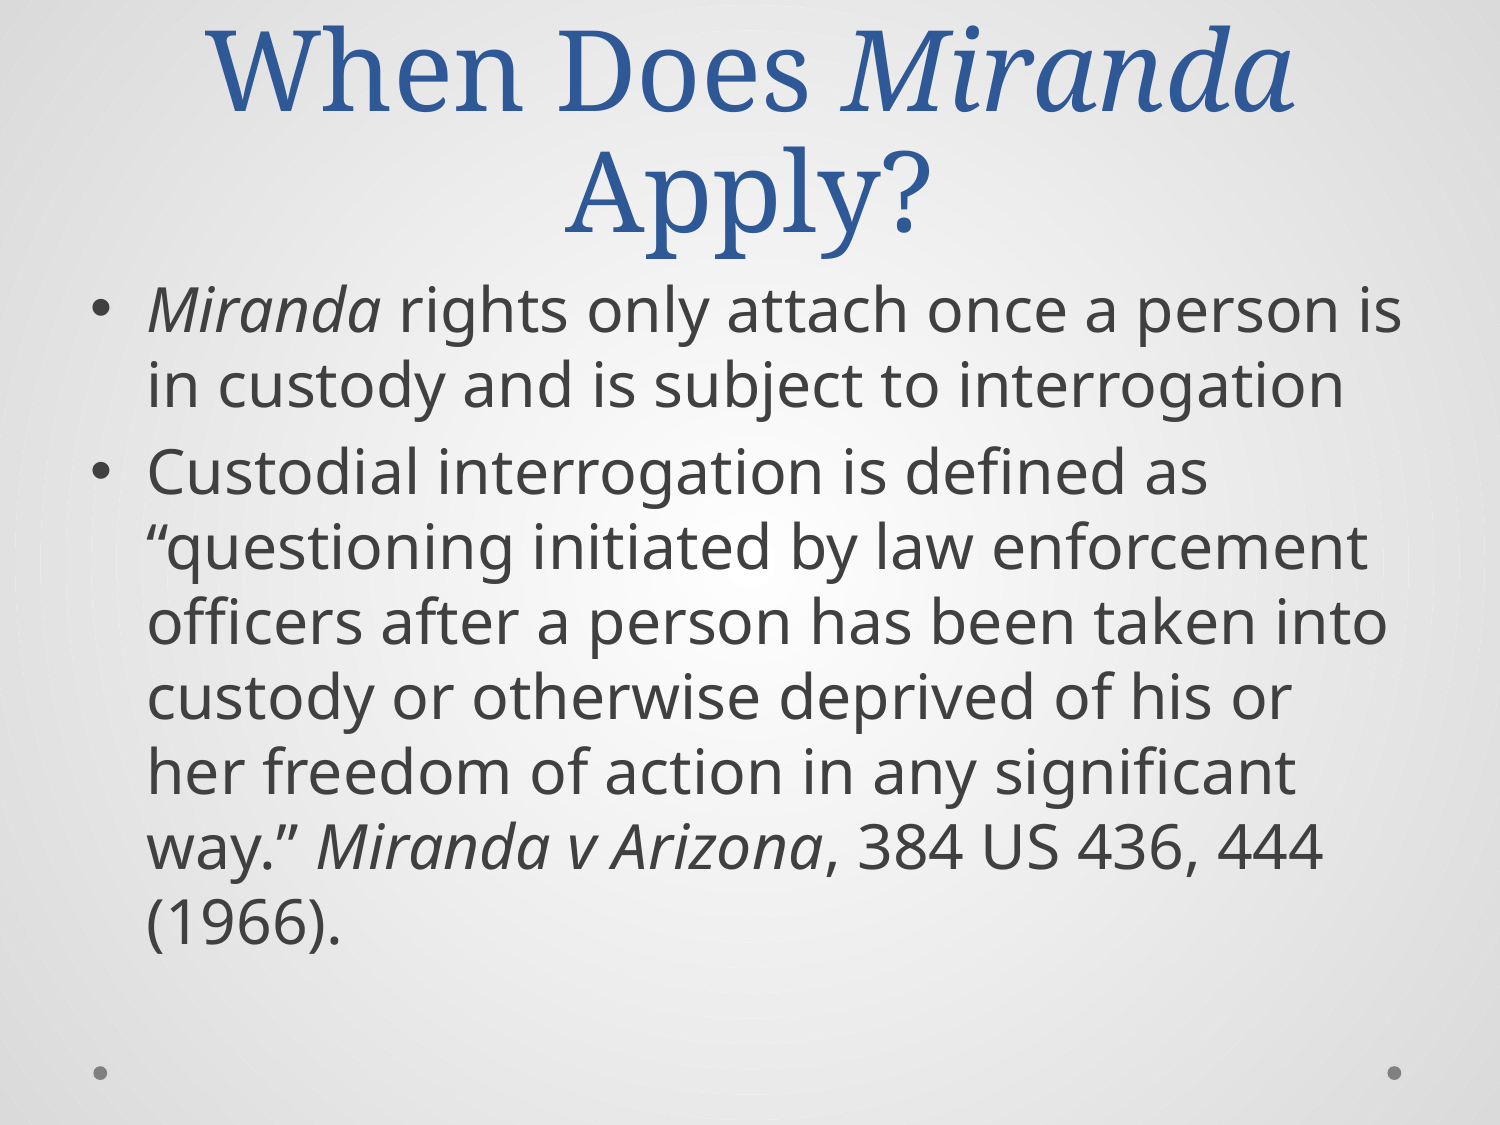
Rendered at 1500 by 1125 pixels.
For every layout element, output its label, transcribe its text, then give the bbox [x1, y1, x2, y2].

title When Does Miranda Apply? [75, 0, 1425, 262]
list Miranda rights only attach once a person is in custody and is subject to interrogation Custodial interrogation is defined as “questioning initiated by law enforcement officers after a person has been taken into custody or otherwise deprived of his or her freedom of action in any significant way.” Miranda v Arizona, 384 US 436, 444 (1966). [75, 262, 1425, 1005]
